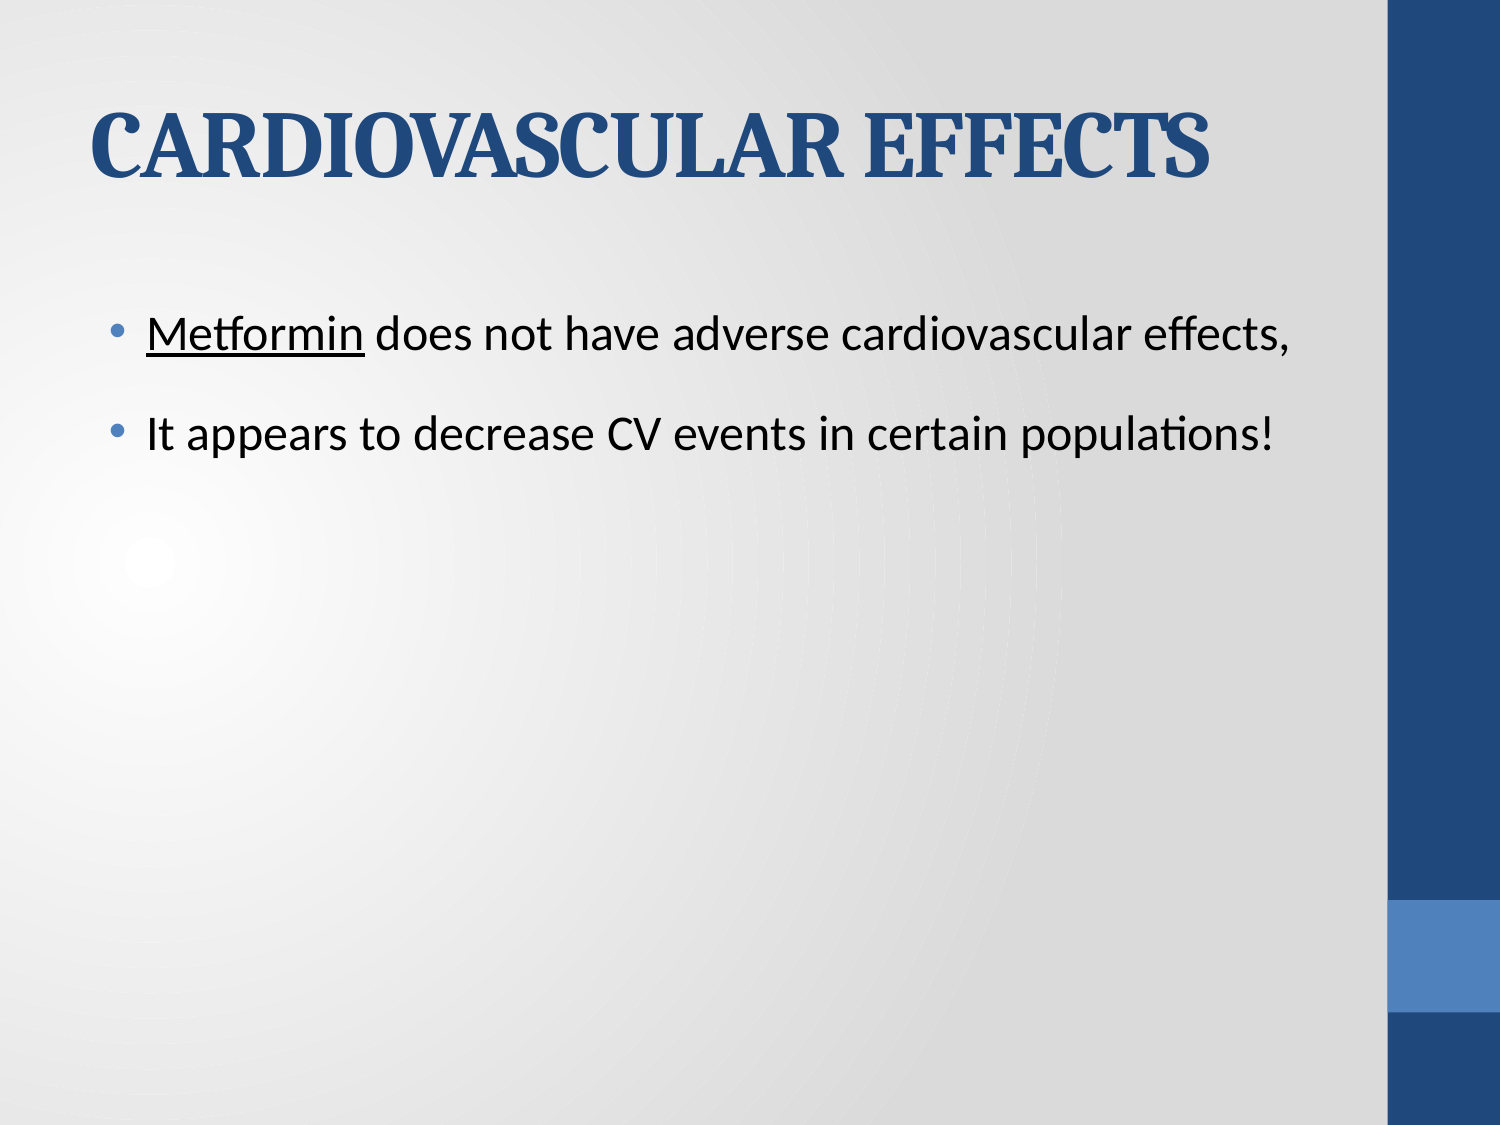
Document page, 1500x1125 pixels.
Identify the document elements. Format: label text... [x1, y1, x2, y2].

list Metformin does not have adverse cardiovascular effects, It appears to decrease CV events in certain populations! [75, 262, 1325, 1050]
title CARDIOVASCULAR EFFECTS [75, 45, 1325, 233]
